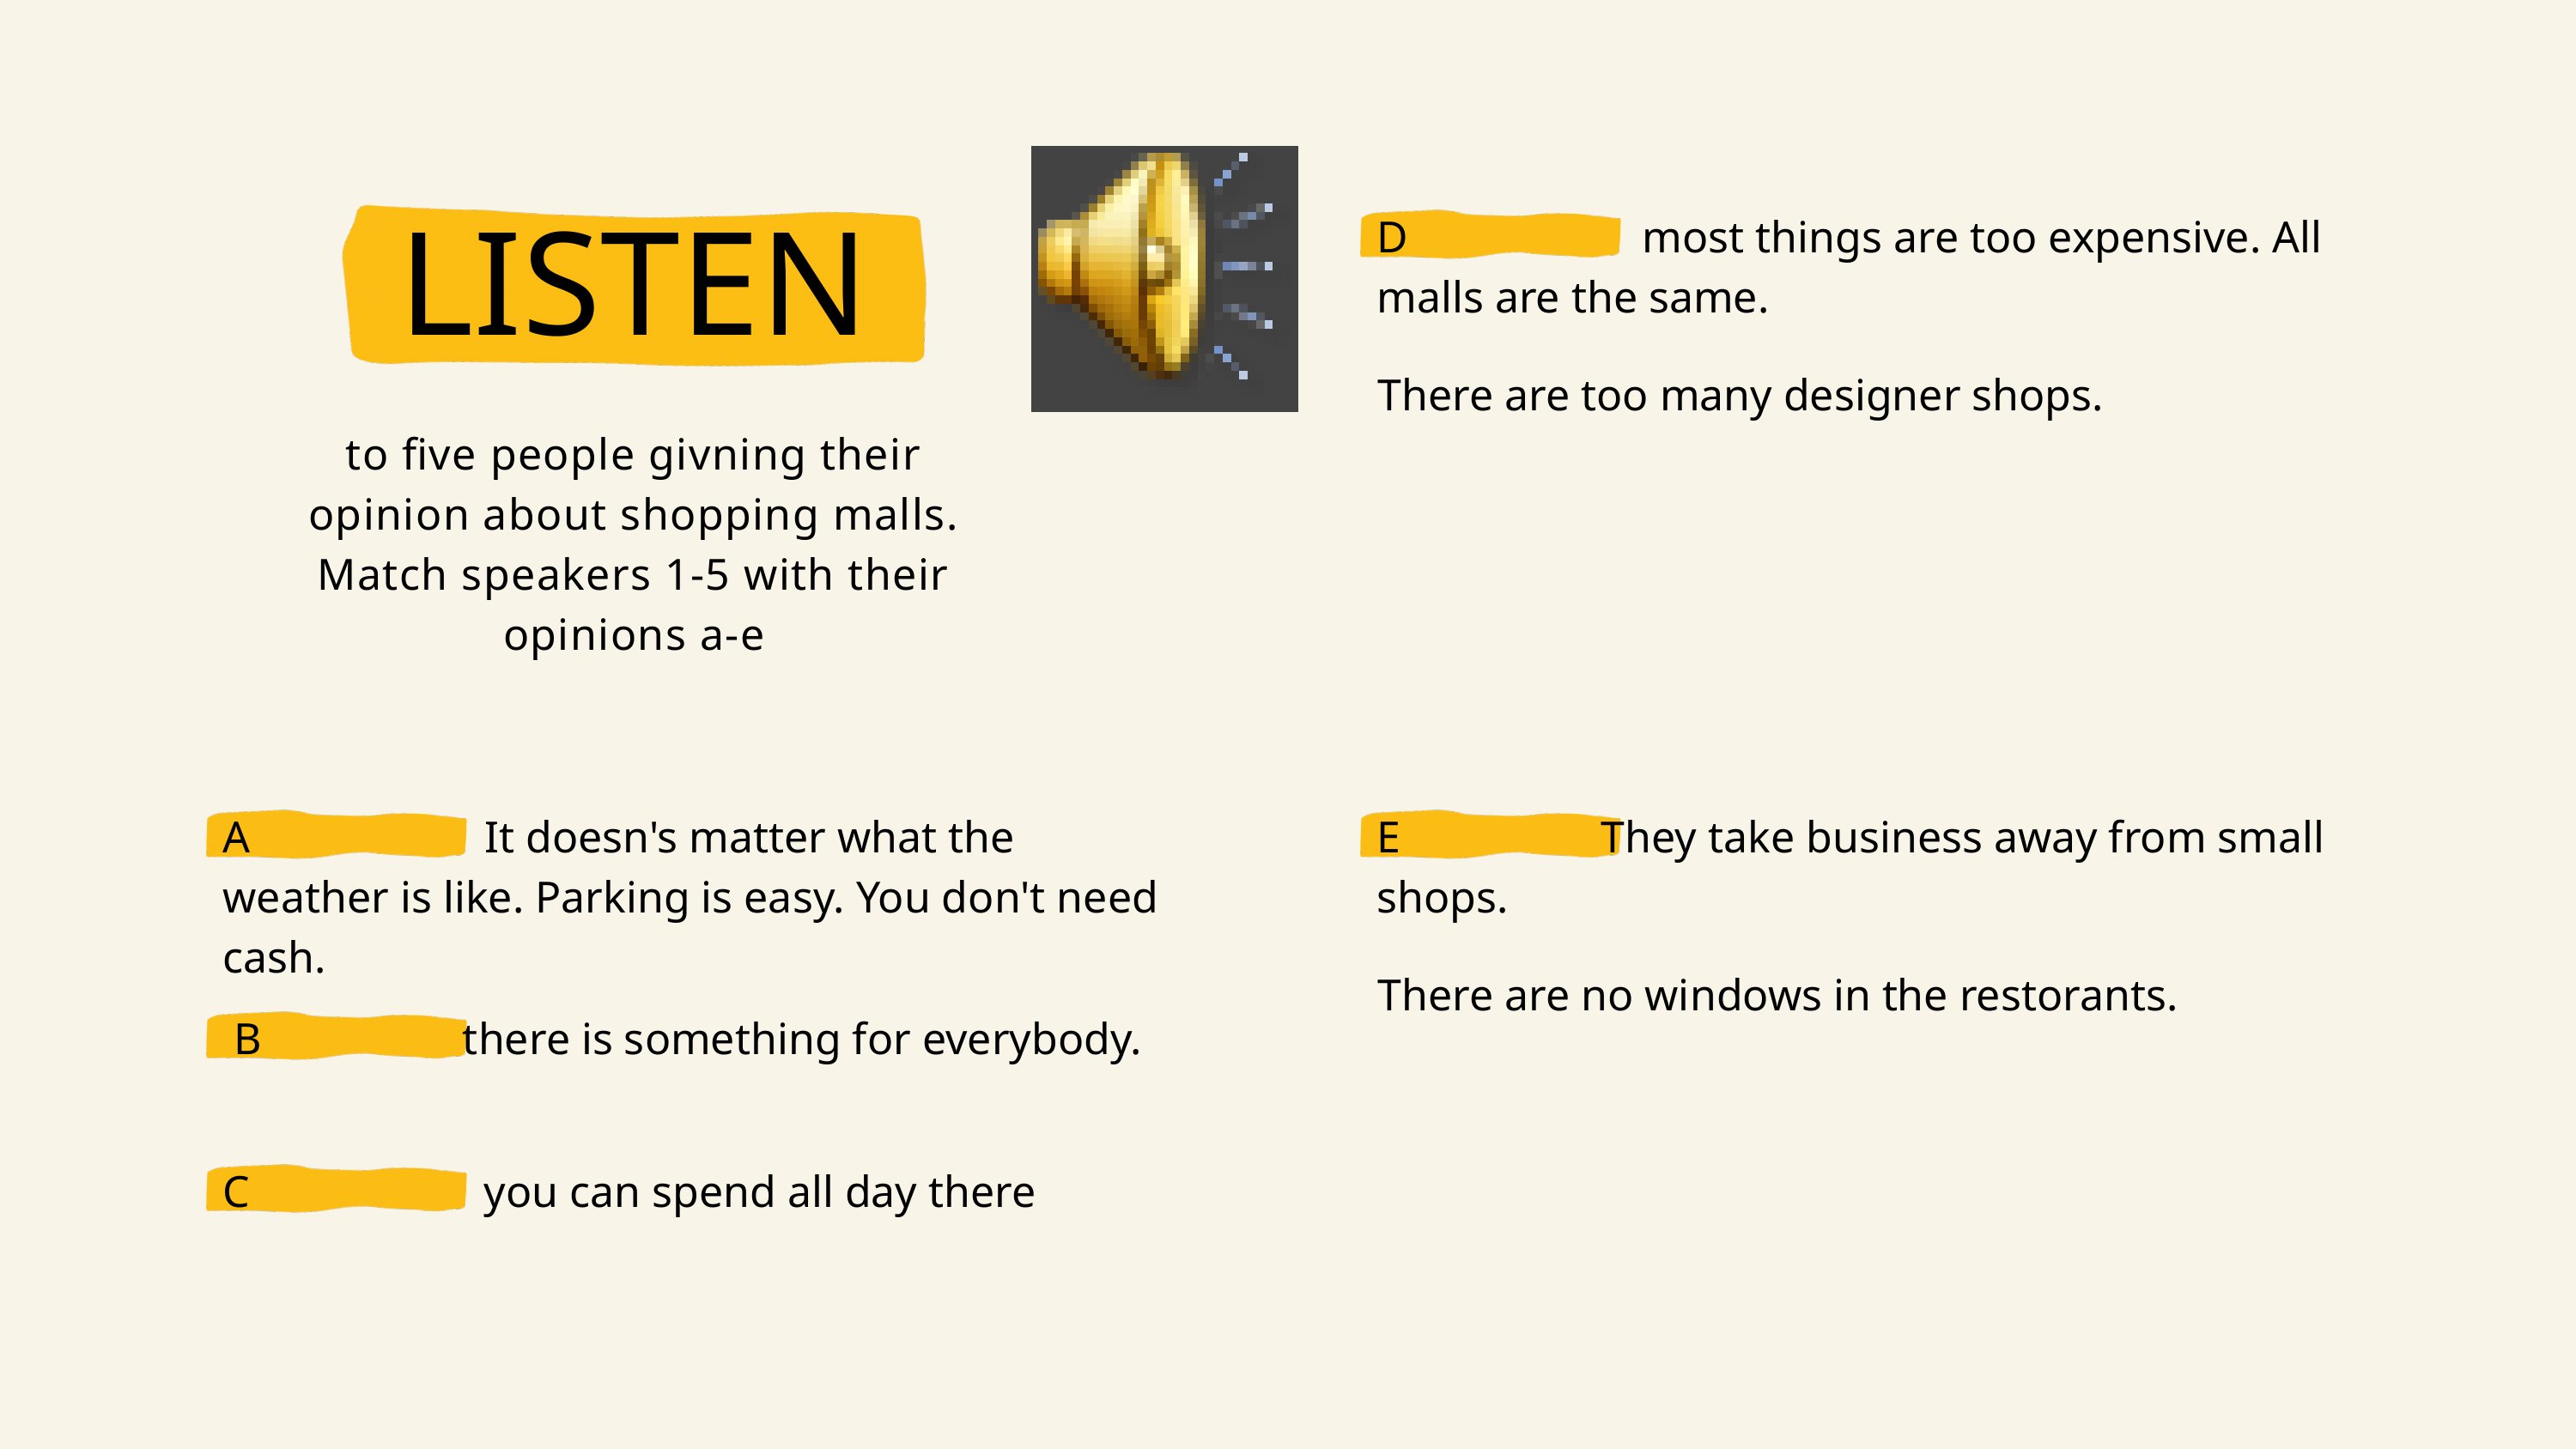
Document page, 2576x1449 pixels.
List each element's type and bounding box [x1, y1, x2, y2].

text_box [205, 1158, 1178, 1449]
text_box [205, 804, 1178, 917]
text_box [260, 174, 1008, 652]
picture [1030, 144, 1299, 414]
text_box [1359, 204, 2332, 415]
text_box [1359, 804, 2332, 1016]
text_box [205, 1005, 1178, 1158]
